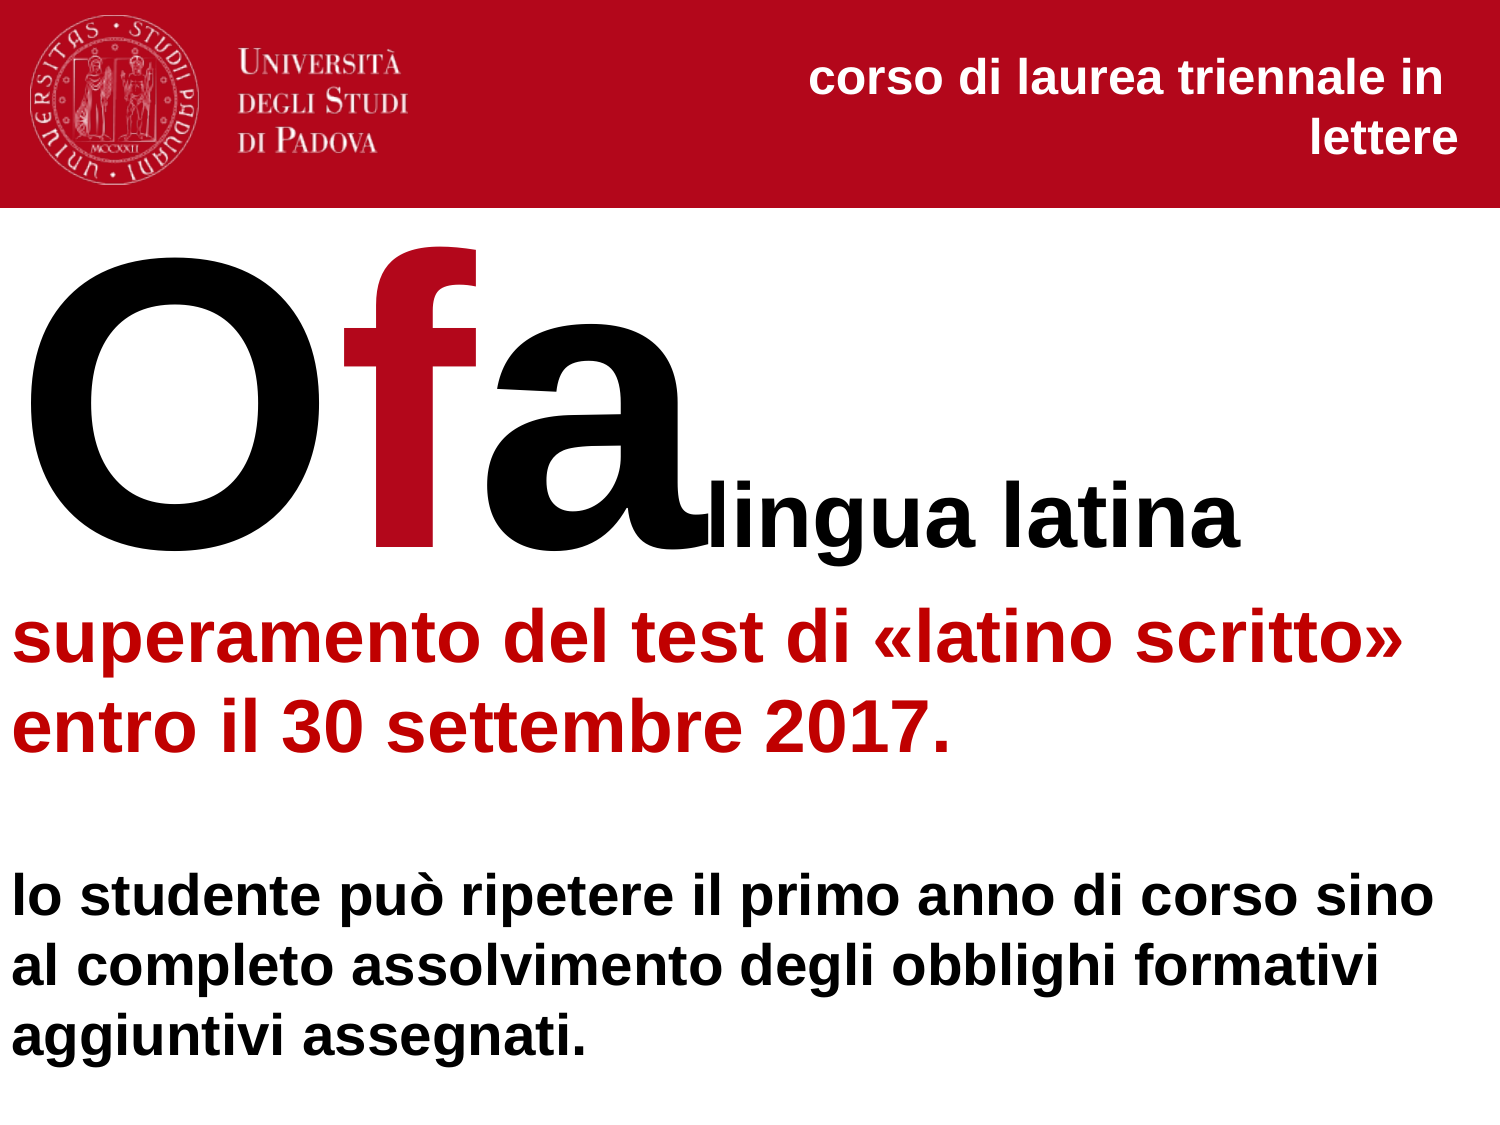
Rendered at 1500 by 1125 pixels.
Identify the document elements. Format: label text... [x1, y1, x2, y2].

text_box Ofalingua latina [0, 125, 1471, 580]
picture [29, 15, 408, 185]
text_box superamento del test di «latino scritto» entro il 30 settembre 2017. lo studente può ripetere il primo anno di corso sino al completo assolvimento degli obblighi formativi aggiuntivi assegnati. [0, 580, 1490, 1125]
text_box corso di laurea triennale in lettere [793, 36, 1474, 252]
text_box [0, 0, 1500, 208]
